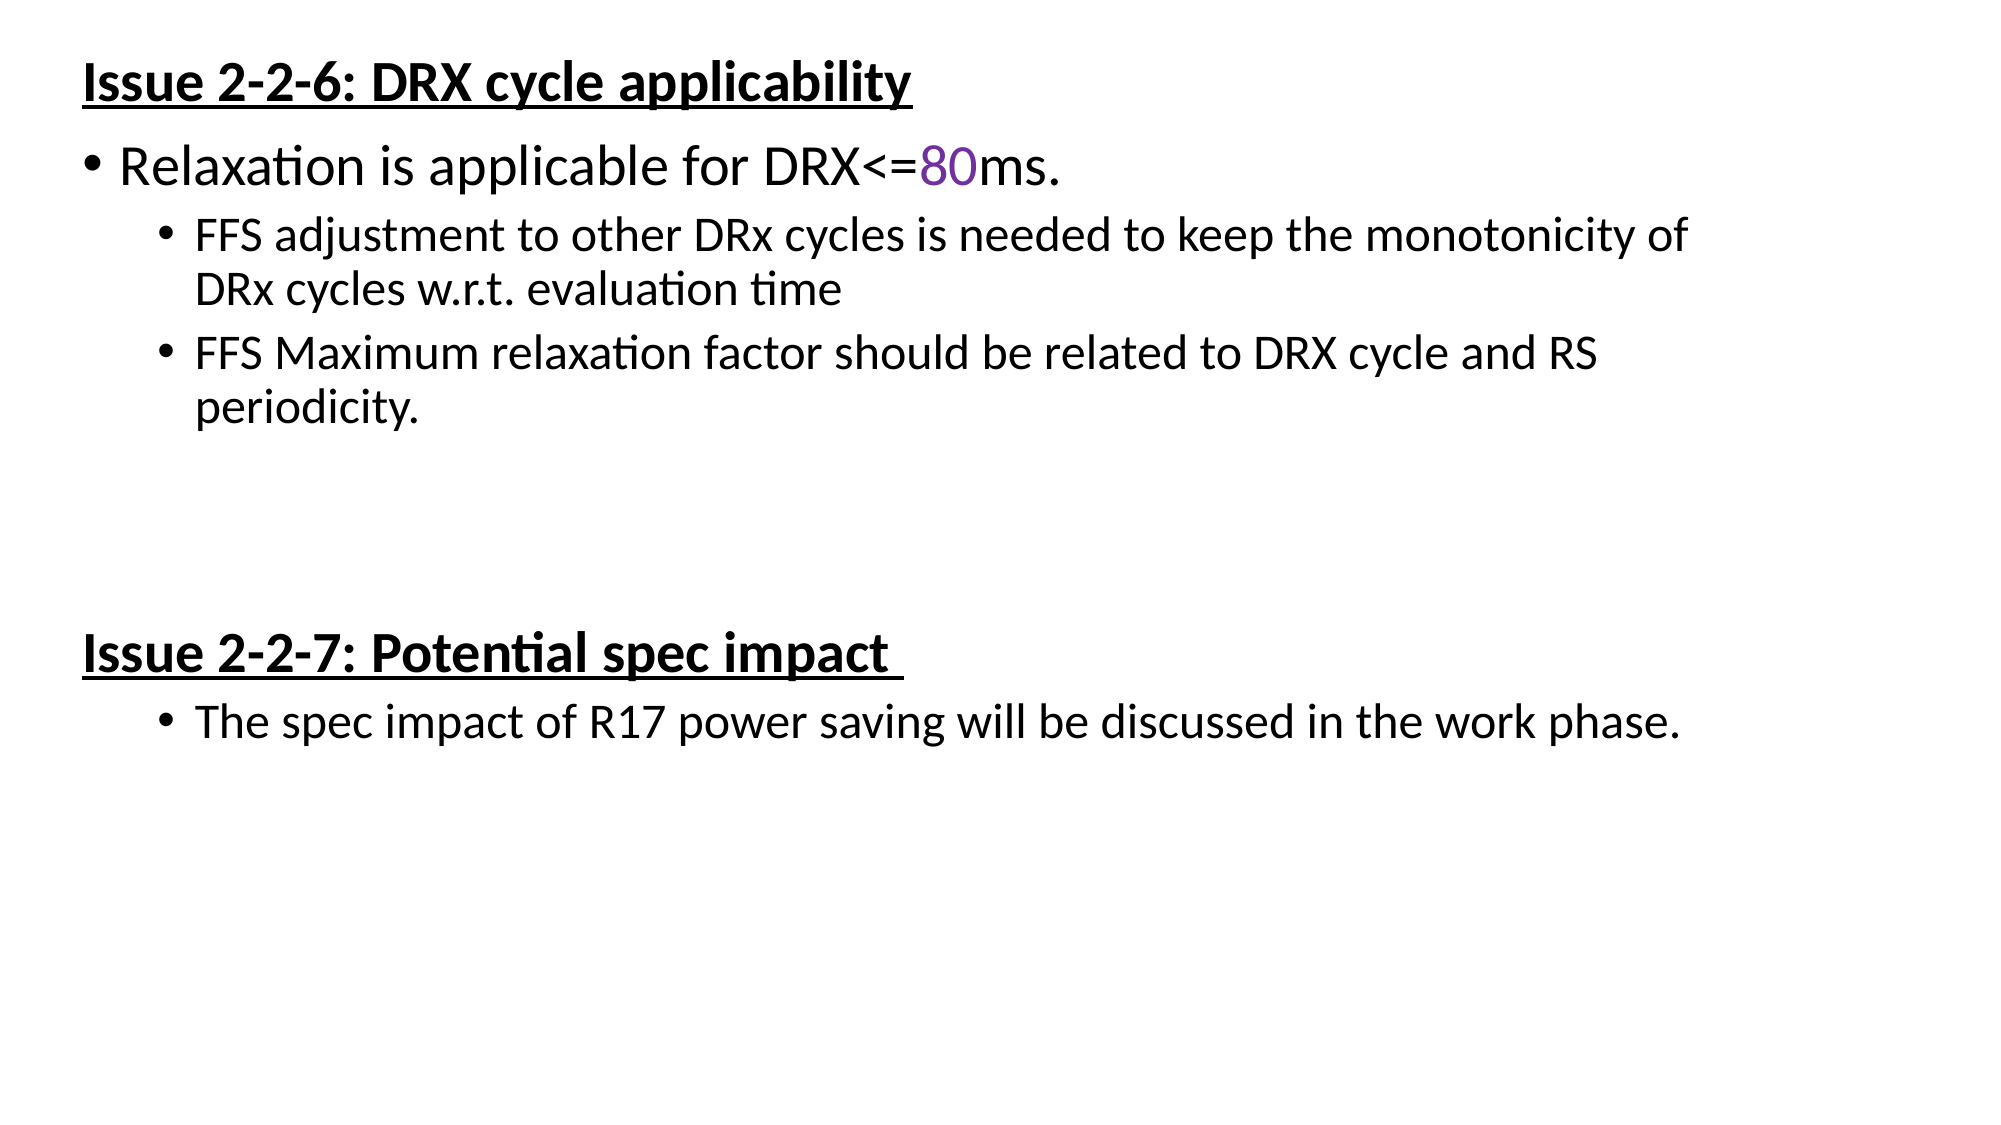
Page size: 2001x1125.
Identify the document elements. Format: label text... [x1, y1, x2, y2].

list Issue 2-2-6: DRX cycle applicability Relaxation is applicable for DRX<=80ms. FFS adjustment to other DRx cycles is needed to keep the monotonicity of DRx cycles w.r.t. evaluation time FFS Maximum relaxation factor should be related to DRX cycle and RS periodicity. Issue 2-2-7: Potential spec impact The spec impact of R17 power saving will be discussed in the work phase. [67, 43, 1793, 868]
